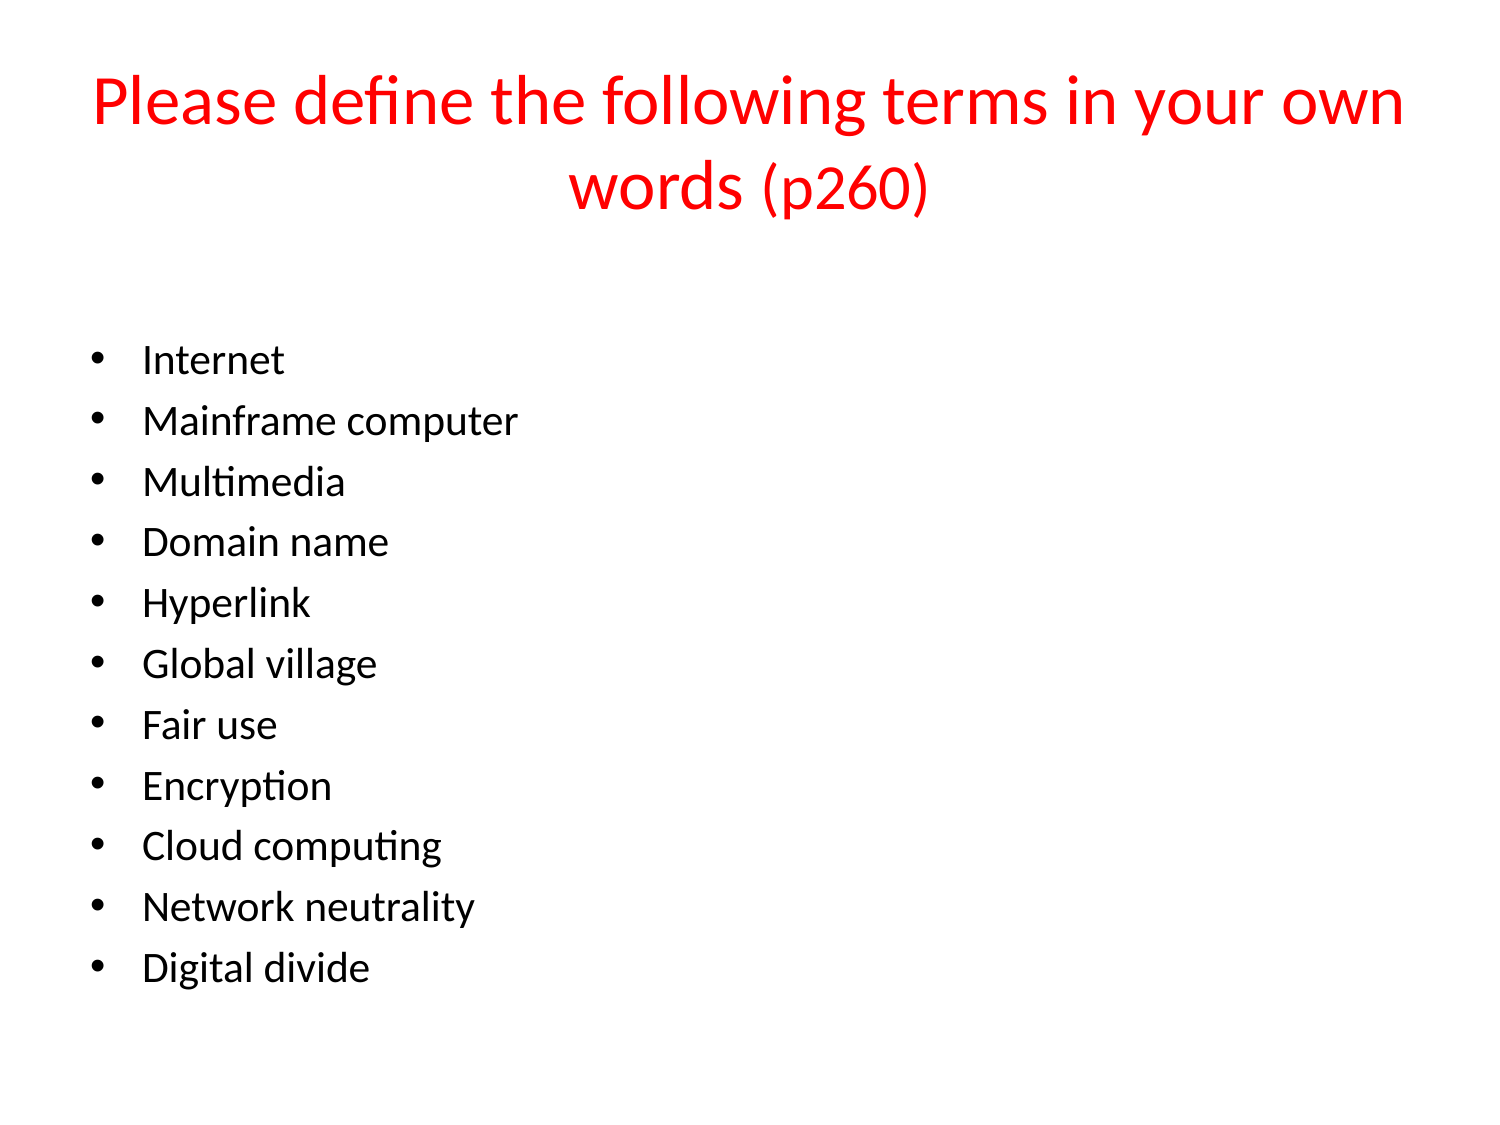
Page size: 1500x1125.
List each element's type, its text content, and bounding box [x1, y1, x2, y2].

title Please define the following terms in your own words (p260) [75, 45, 1425, 233]
list Internet Mainframe computer Multimedia Domain name Hyperlink Global village Fair use Encryption Cloud computing Network neutrality Digital divide [75, 262, 1425, 1005]
